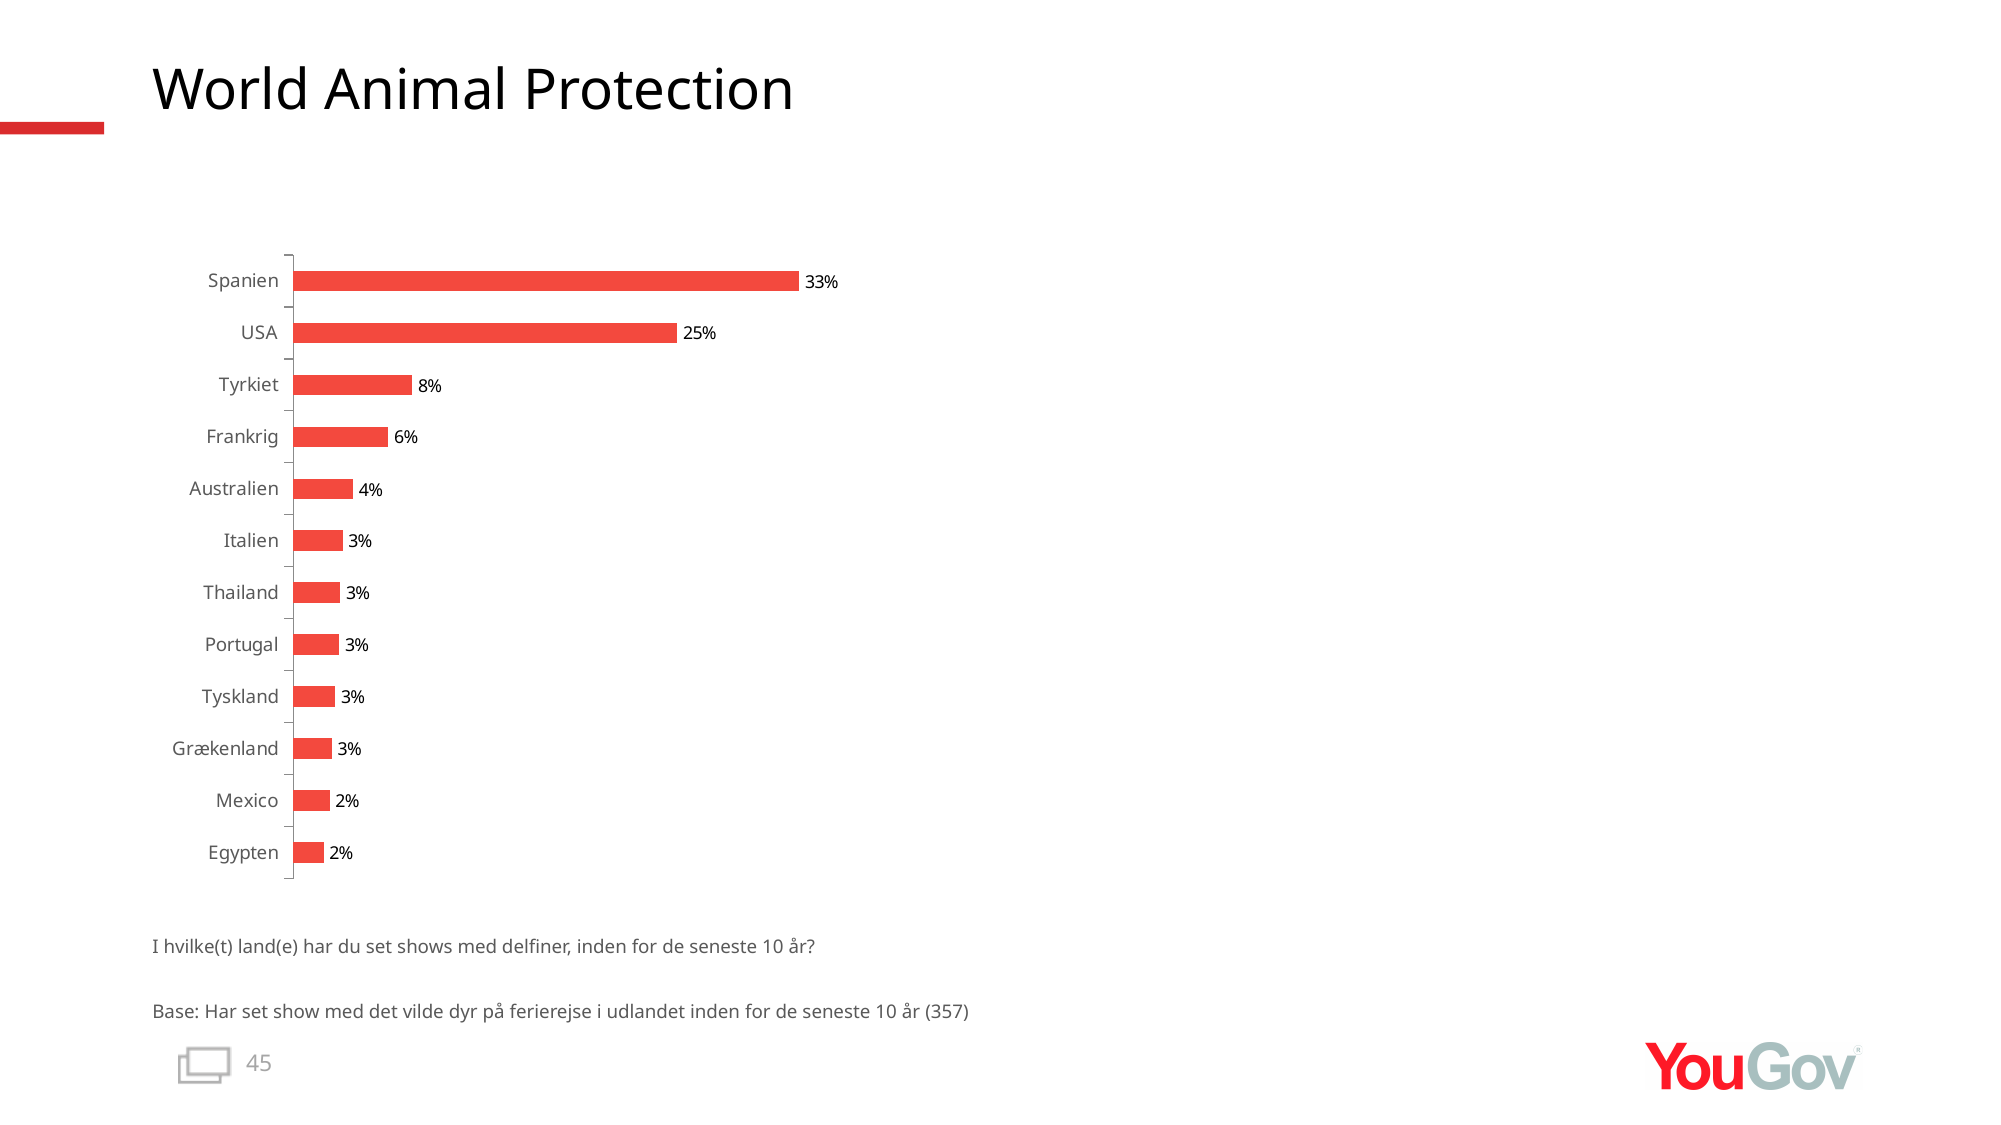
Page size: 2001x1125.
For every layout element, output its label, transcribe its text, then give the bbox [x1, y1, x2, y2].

picture [178, 1046, 232, 1086]
chart [137, 242, 1863, 892]
title World Animal Protection [137, 53, 1863, 130]
text_box Base: Har set show med det vilde dyr på ferierejse i udlandet inden for de seneste 10 år (357) [137, 992, 1863, 1034]
picture [1645, 1042, 1863, 1090]
text_box I hvilke(t) land(e) har du set shows med delfiner, inden for de seneste 10 år? [137, 927, 1863, 992]
